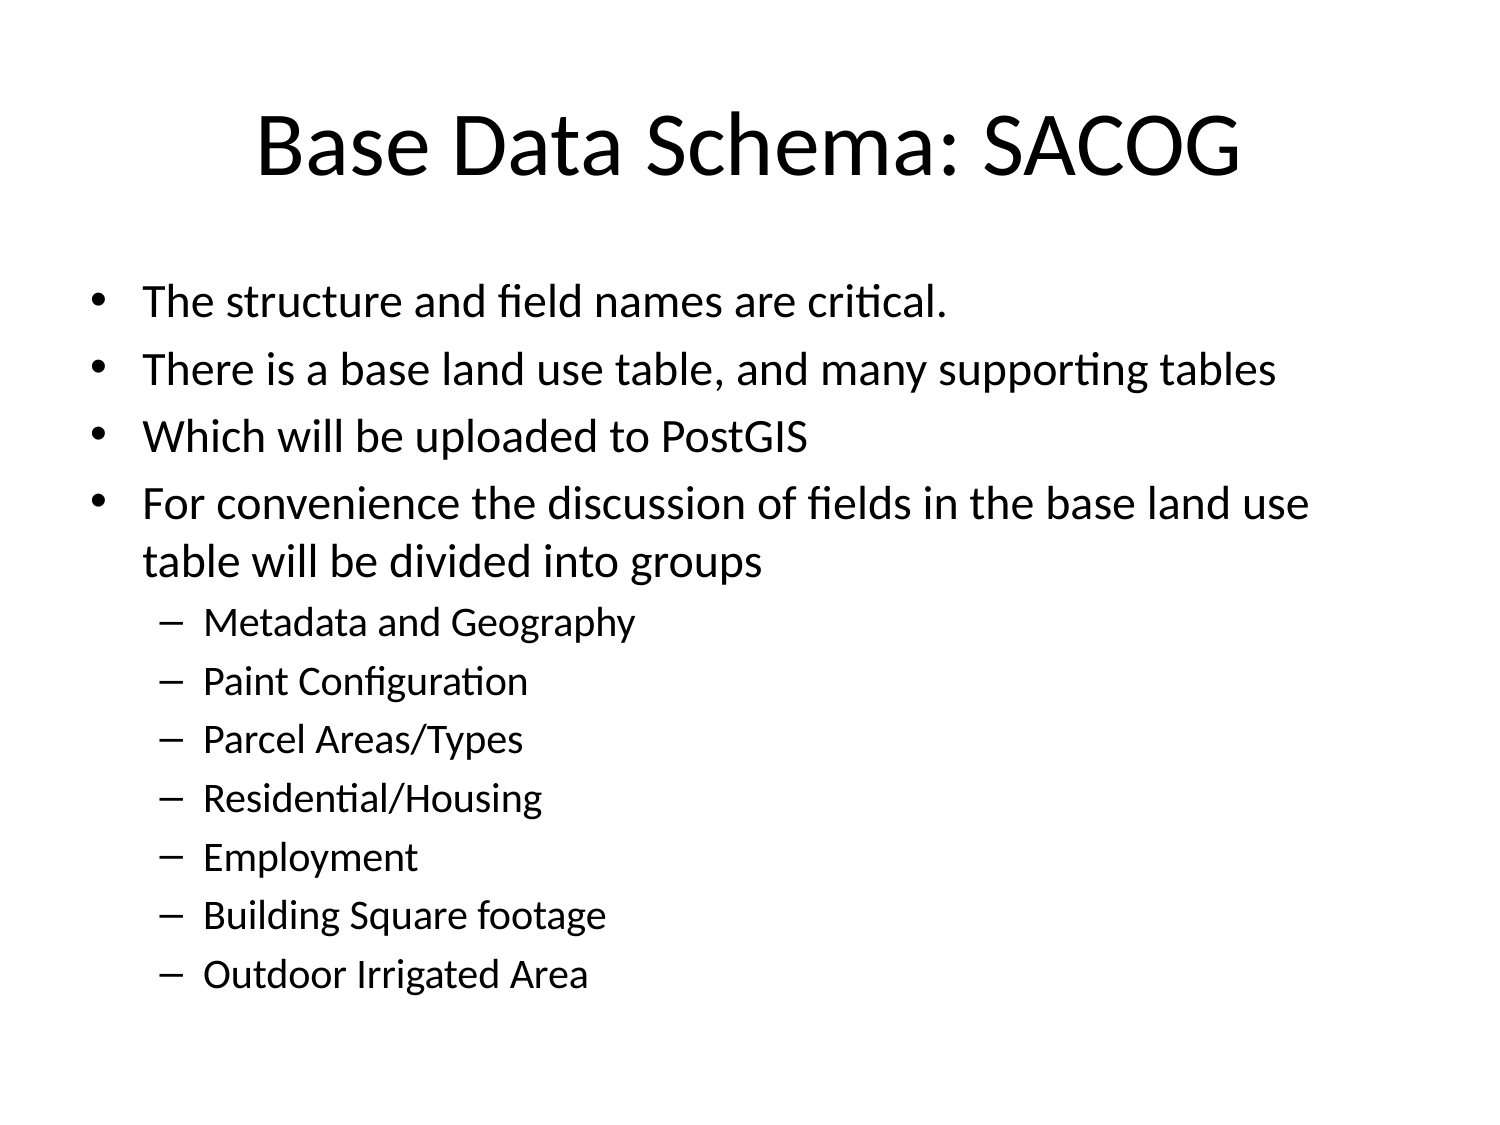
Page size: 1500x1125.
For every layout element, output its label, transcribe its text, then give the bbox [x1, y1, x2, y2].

list The structure and field names are critical. There is a base land use table, and many supporting tables Which will be uploaded to PostGIS For convenience the discussion of fields in the base land use table will be divided into groups Metadata and Geography Paint Configuration Parcel Areas/Types Residential/Housing Employment Building Square footage Outdoor Irrigated Area [75, 262, 1425, 1005]
title Base Data Schema: SACOG [75, 45, 1425, 233]
